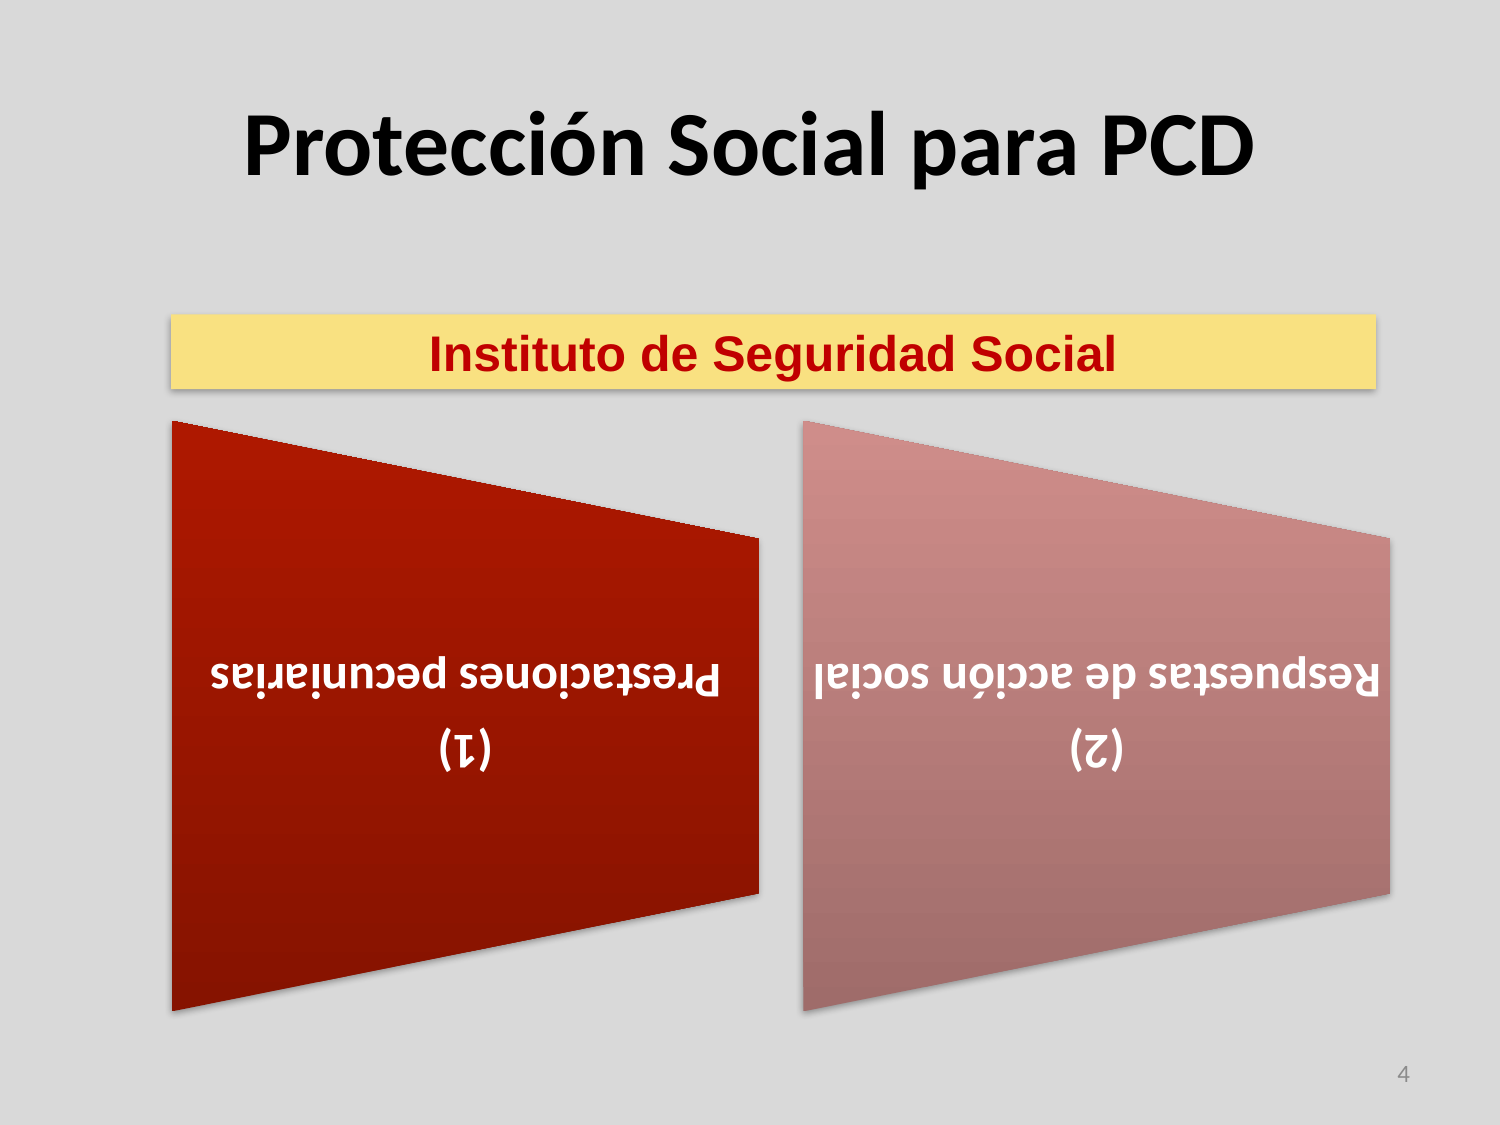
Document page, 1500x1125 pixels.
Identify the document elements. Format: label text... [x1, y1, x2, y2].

slide_number 4 [1074, 1042, 1425, 1103]
title Protección Social para PCD [74, 44, 1426, 233]
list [170, 420, 1392, 1012]
text_box Instituto de Seguridad Social [171, 314, 1376, 390]
